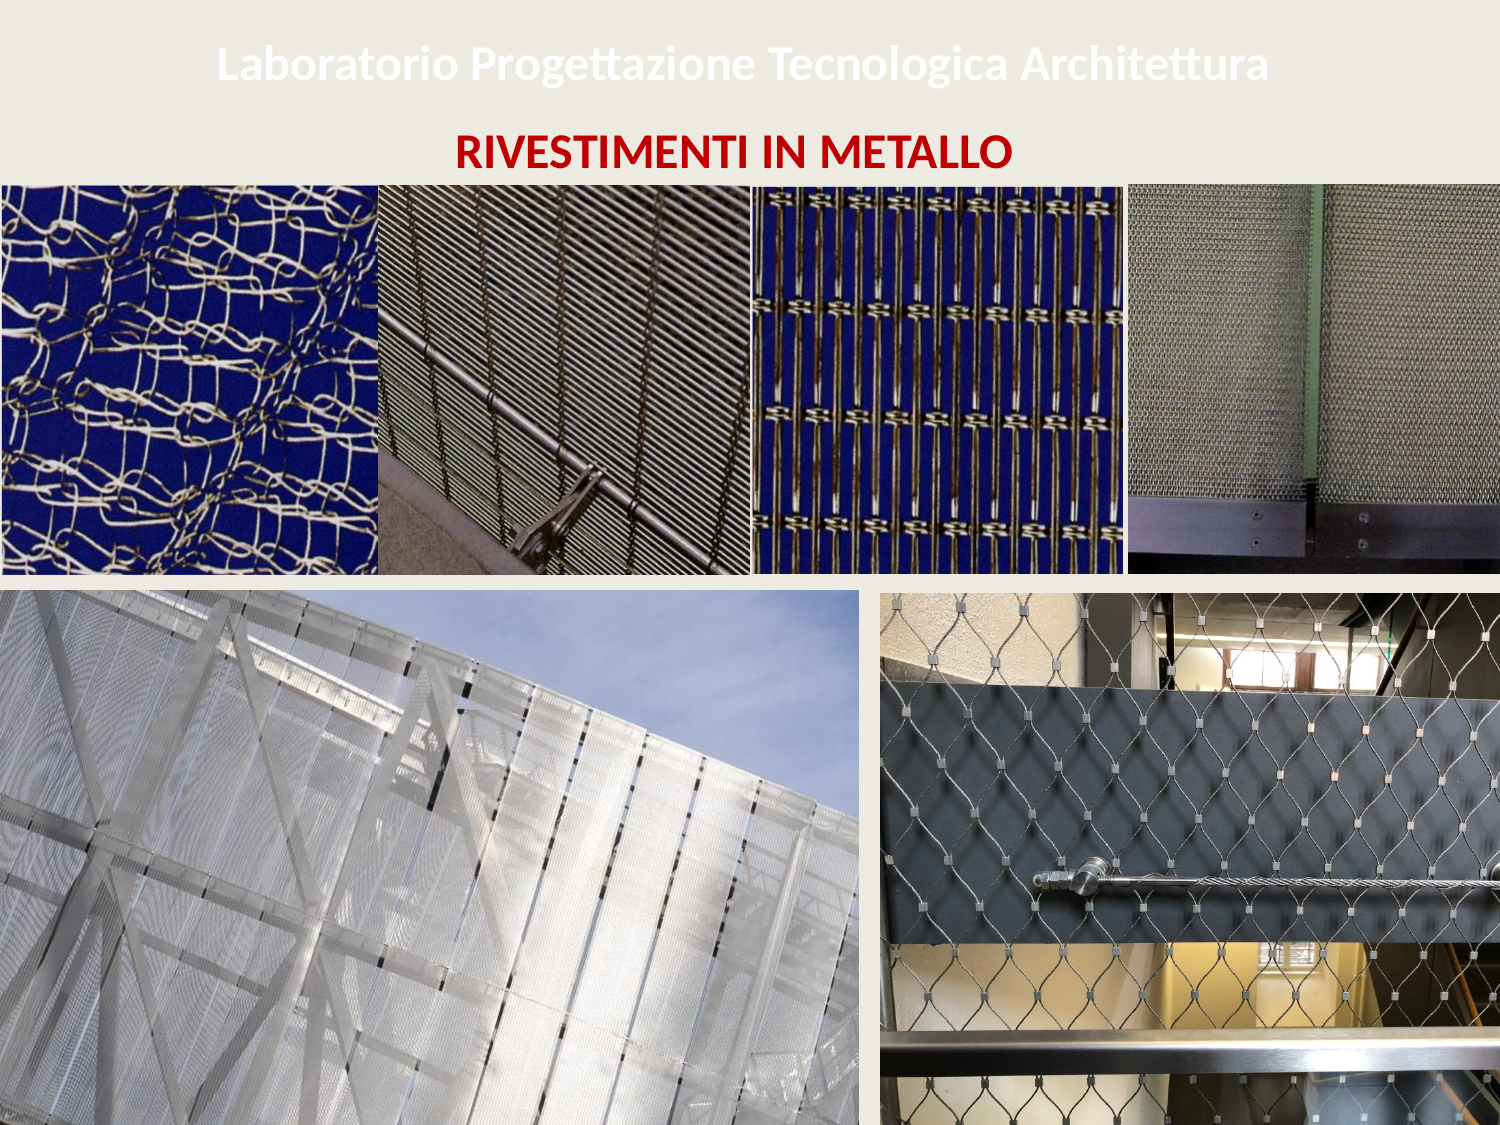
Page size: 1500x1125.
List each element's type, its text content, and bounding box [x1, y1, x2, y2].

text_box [0, 184, 1500, 1125]
text_box Laboratorio Progettazione Tecnologica Architettura [97, 7, 1403, 114]
text_box RIVESTIMENTI IN METALLO [0, 111, 1485, 183]
